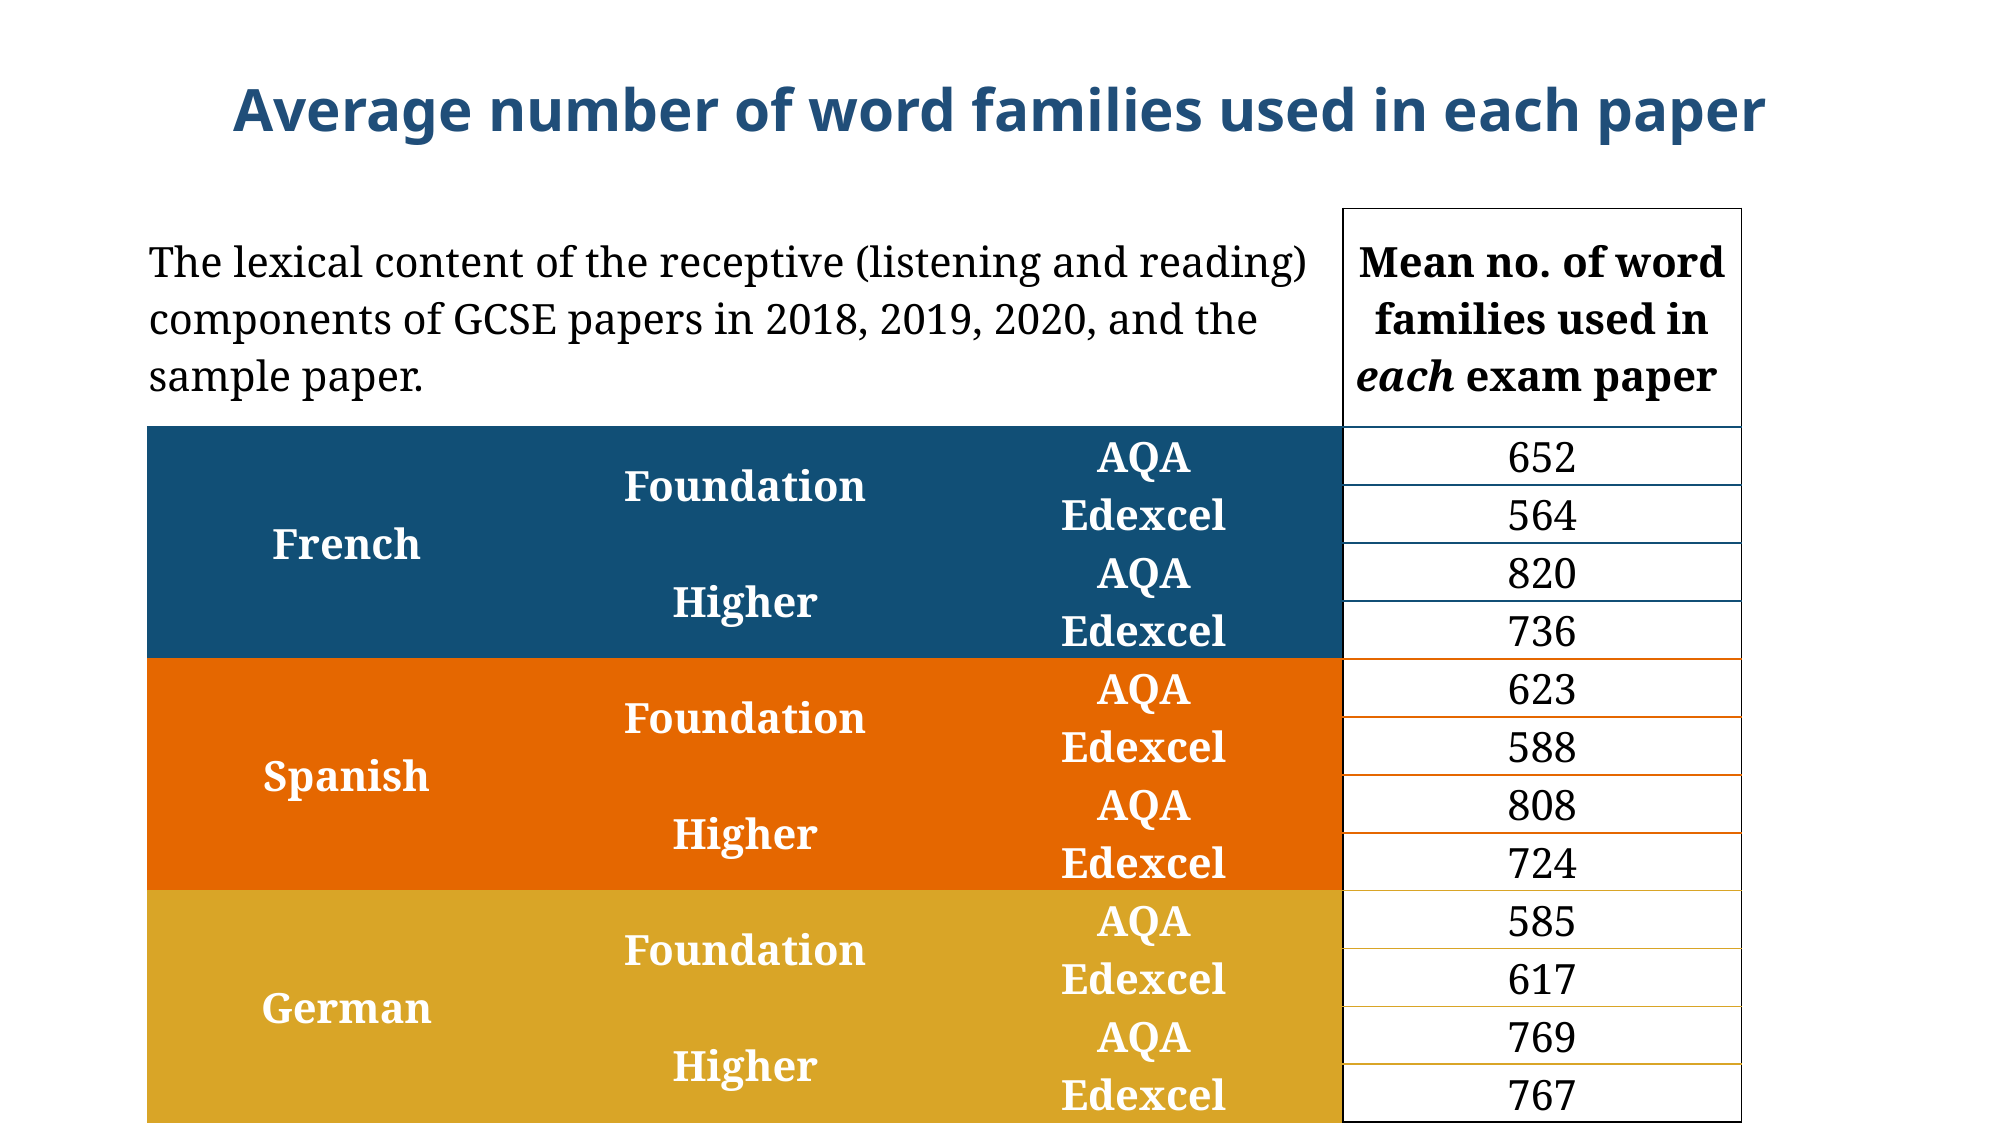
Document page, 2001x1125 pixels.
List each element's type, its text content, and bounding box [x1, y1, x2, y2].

table_cell Spanish [149, 660, 545, 890]
table_cell 652 [1344, 428, 1741, 484]
table_cell 820 [1344, 544, 1741, 600]
table_cell AQA [945, 891, 1342, 948]
table_cell Edexcel [945, 602, 1342, 658]
table_cell 724 [1344, 834, 1741, 890]
table_cell Higher [547, 1007, 944, 1121]
table_cell Edexcel [945, 949, 1342, 1006]
table_cell AQA [945, 428, 1342, 484]
table_cell Higher [547, 544, 944, 658]
table_cell AQA [945, 1007, 1342, 1063]
table_cell 736 [1344, 602, 1741, 658]
table_cell German [149, 891, 545, 1121]
table_cell Foundation [547, 428, 944, 542]
table_cell Edexcel [945, 834, 1342, 890]
table_cell 623 [1344, 660, 1741, 716]
table_cell 588 [1344, 718, 1741, 774]
table_cell 808 [1344, 776, 1741, 832]
title Average number of word families used in each paper [0, 3, 2000, 221]
table_header Mean no. of word families used in each exam paper [1344, 209, 1741, 426]
table_header The lexical content of the receptive (listening and reading) components of GCSE papers in 2018, 2019, 2020, and the sample paper. [148, 209, 1342, 426]
table_cell Foundation [547, 660, 944, 774]
table_cell 767 [1344, 1065, 1741, 1121]
table_cell Edexcel [945, 486, 1342, 542]
table_cell 585 [1344, 891, 1741, 948]
table_cell AQA [945, 776, 1342, 832]
table_cell French [149, 428, 545, 658]
table_cell 769 [1344, 1007, 1741, 1063]
table_cell AQA [945, 544, 1342, 600]
table_cell Higher [547, 776, 944, 890]
table_cell 617 [1344, 949, 1741, 1006]
table_cell AQA [945, 660, 1342, 716]
table_cell Edexcel [945, 718, 1342, 774]
table_cell Edexcel [945, 1065, 1342, 1121]
table_cell Foundation [547, 891, 944, 1006]
table_cell 564 [1344, 486, 1741, 542]
